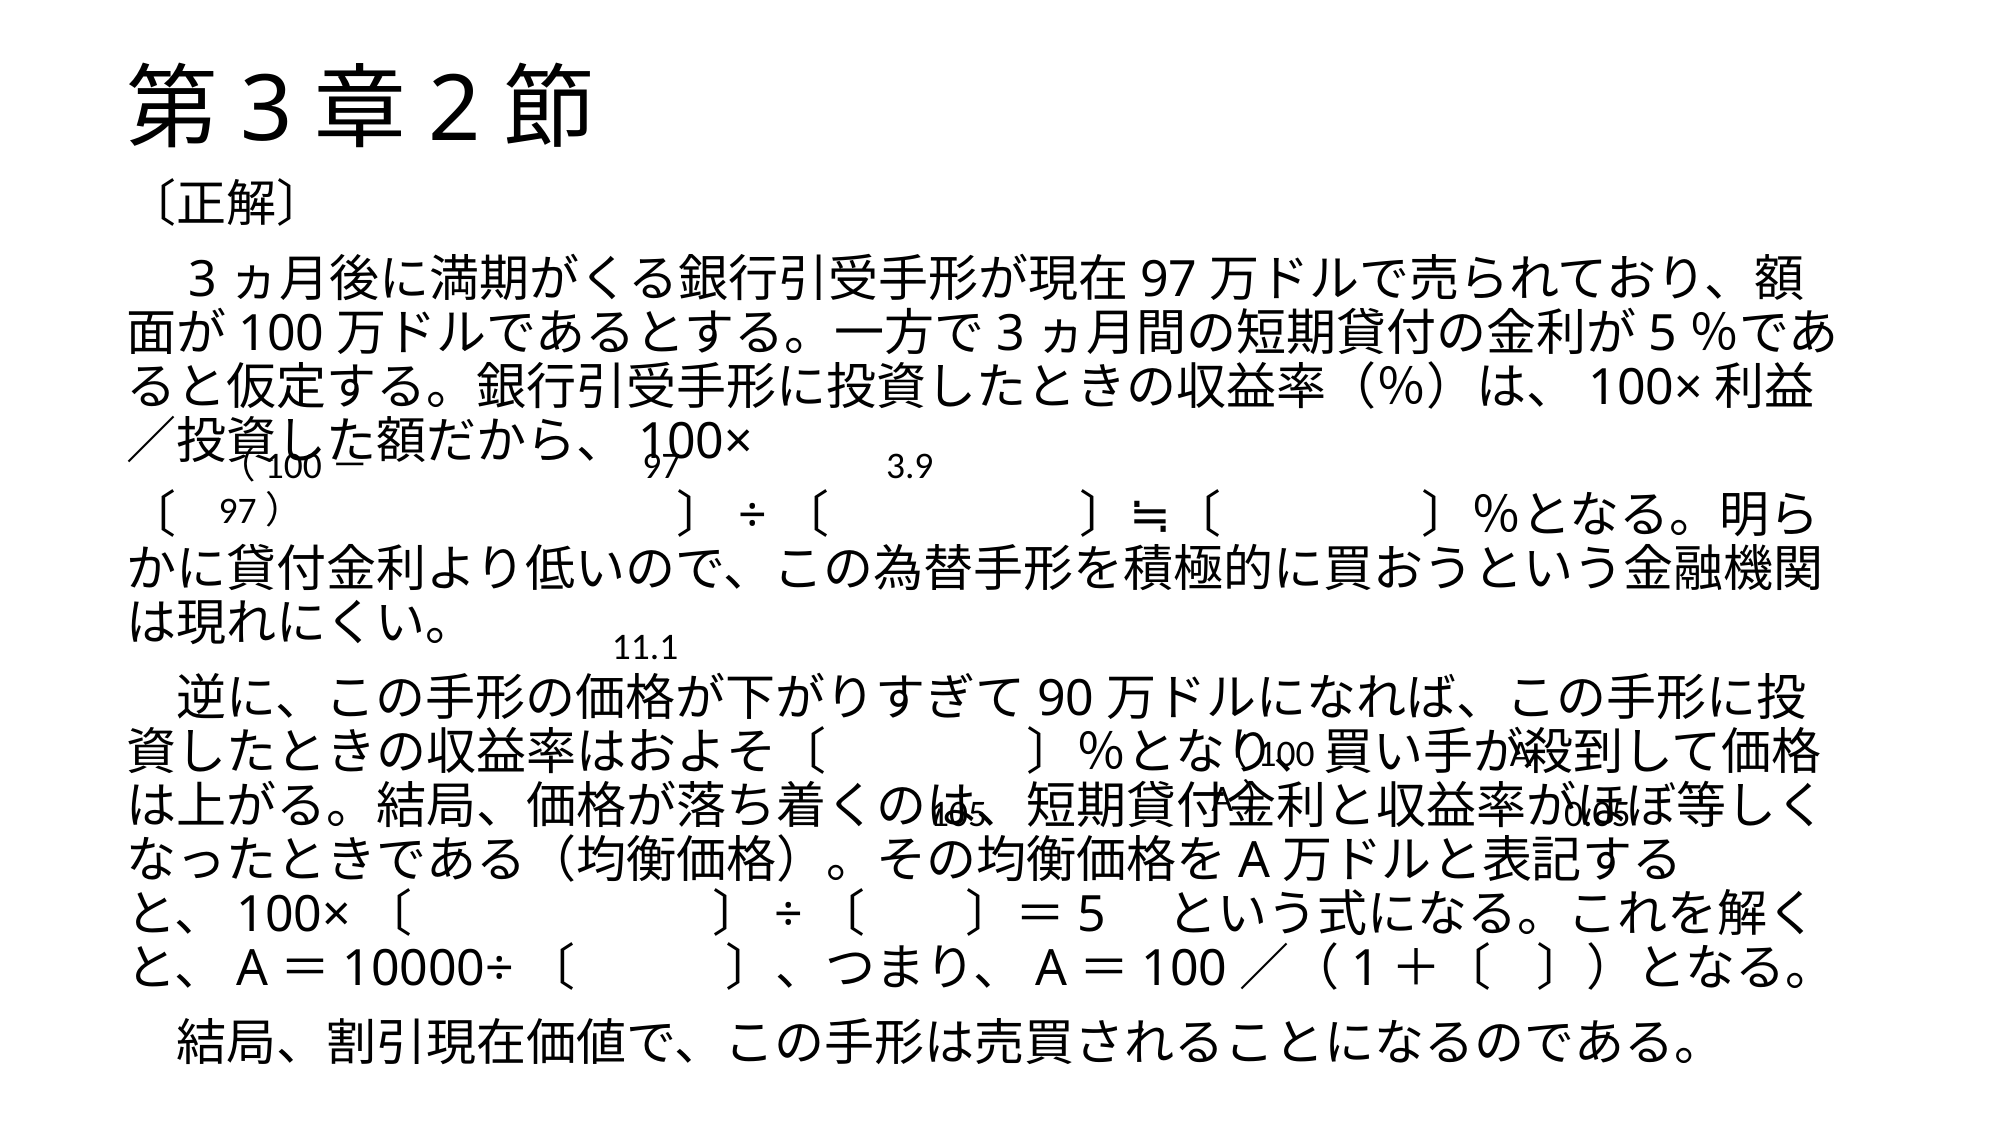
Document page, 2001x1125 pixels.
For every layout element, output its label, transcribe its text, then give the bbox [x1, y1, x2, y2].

title 第3章2節 [111, 51, 1855, 171]
subtitle 〔正解〕 3ヵ月後に満期がくる銀行引受手形が現在97万ドルで売られており、額面が100万ドルであるとする。一方で3ヵ月間の短期貸付の金利が5％であると仮定する。銀行引受手形に投資したときの収益率（％）は、100×利益／投資した額だから、100× 〔 〕÷〔 〕≒〔 〕％となる。明らかに貸付金利より低いので、この為替手形を積極的に買おうという金融機関は現れにくい。 逆に、この手形の価格が下がりすぎて90万ドルになれば、この手形に投資したときの収益率はおよそ〔 〕％となり、買い手が殺到して価格は上がる。結局、価格が落ち着くのは、短期貸付金利と収益率がほぼ等しくなったときである（均衡価格）。その均衡価格をA万ドルと表記すると、100×〔 〕÷〔 〕＝5 という式になる。これを解くと、A＝10000÷〔 〕、つまり、A＝100／（1＋〔 〕）となる。 結局、割引現在価値で、この手形は売買されることになるのである。 [111, 170, 1867, 974]
text_box （100－97） [203, 433, 440, 539]
text_box [695, 660, 726, 722]
text_box 3.9 [871, 433, 956, 494]
text_box 97 [627, 433, 711, 494]
text_box 105 [915, 781, 1007, 842]
text_box A [1495, 721, 1550, 782]
text_box （100－A） [1196, 721, 1396, 827]
text_box 0.05 [1549, 781, 1650, 842]
text_box 11.1 [597, 614, 698, 675]
